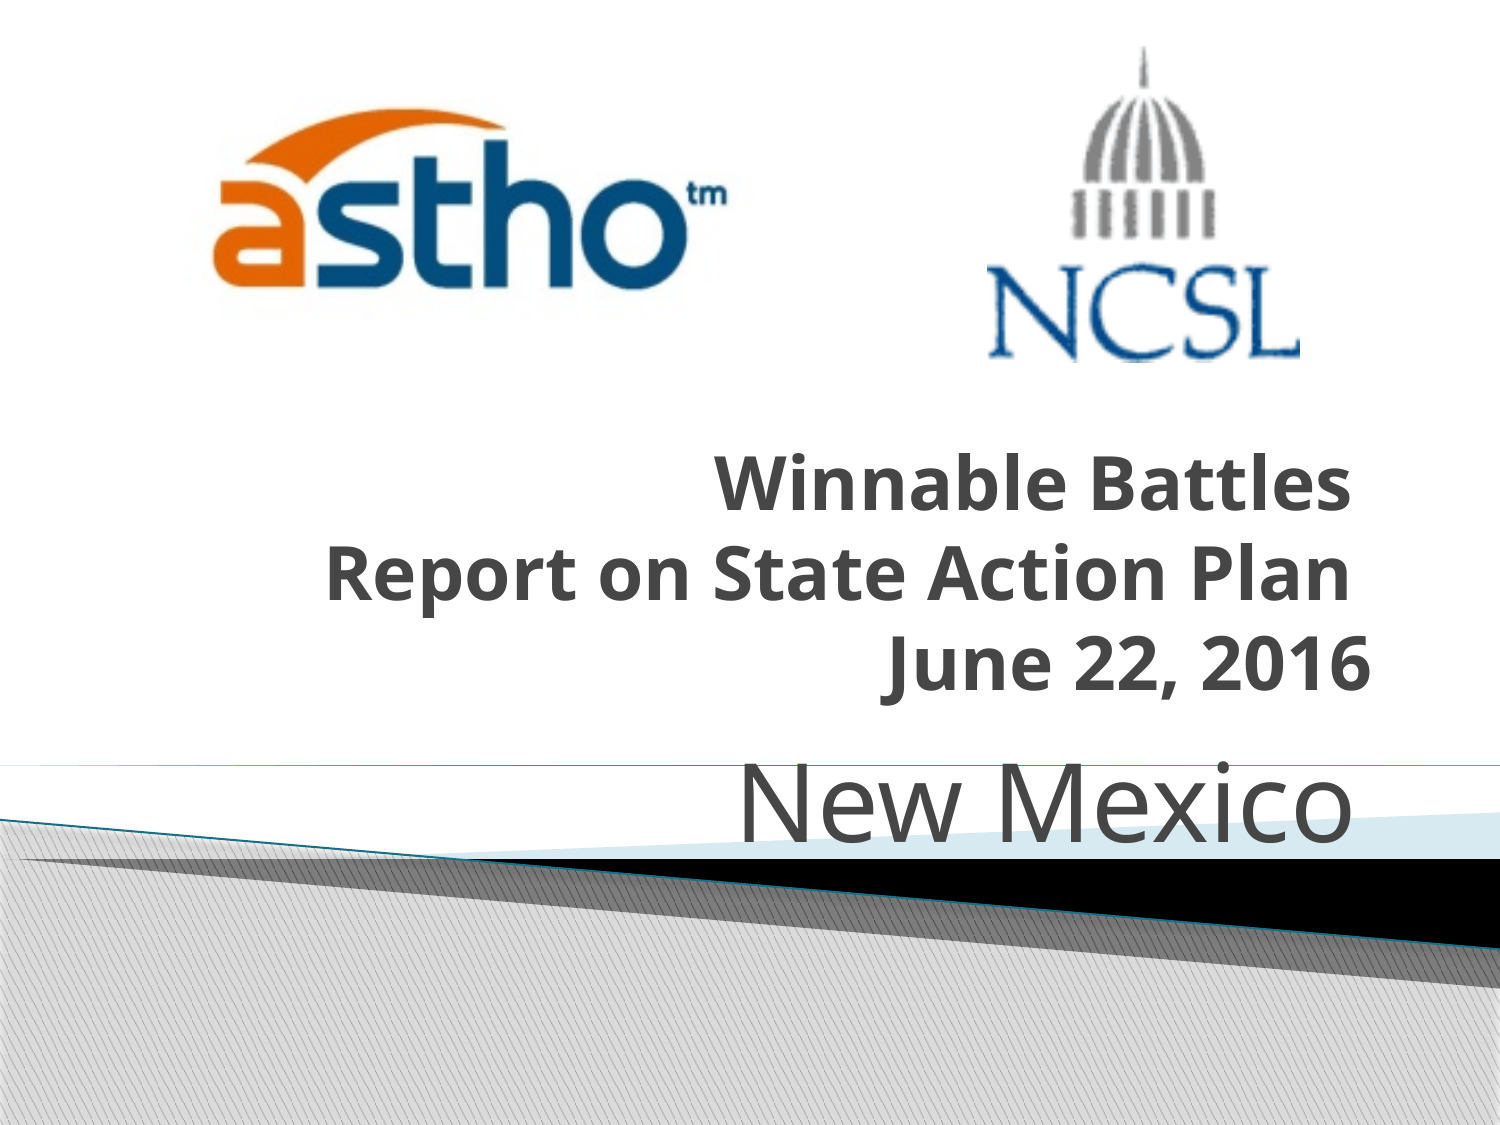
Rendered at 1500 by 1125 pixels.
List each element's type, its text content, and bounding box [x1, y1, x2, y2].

picture [149, 62, 826, 363]
picture [5, 859, 148, 871]
title Winnable Battles Report on State Action Plan June 22, 2016 [112, 425, 1388, 714]
picture [164, 872, 1500, 989]
subtitle New Mexico [148, 725, 1374, 872]
picture [987, 46, 1301, 363]
